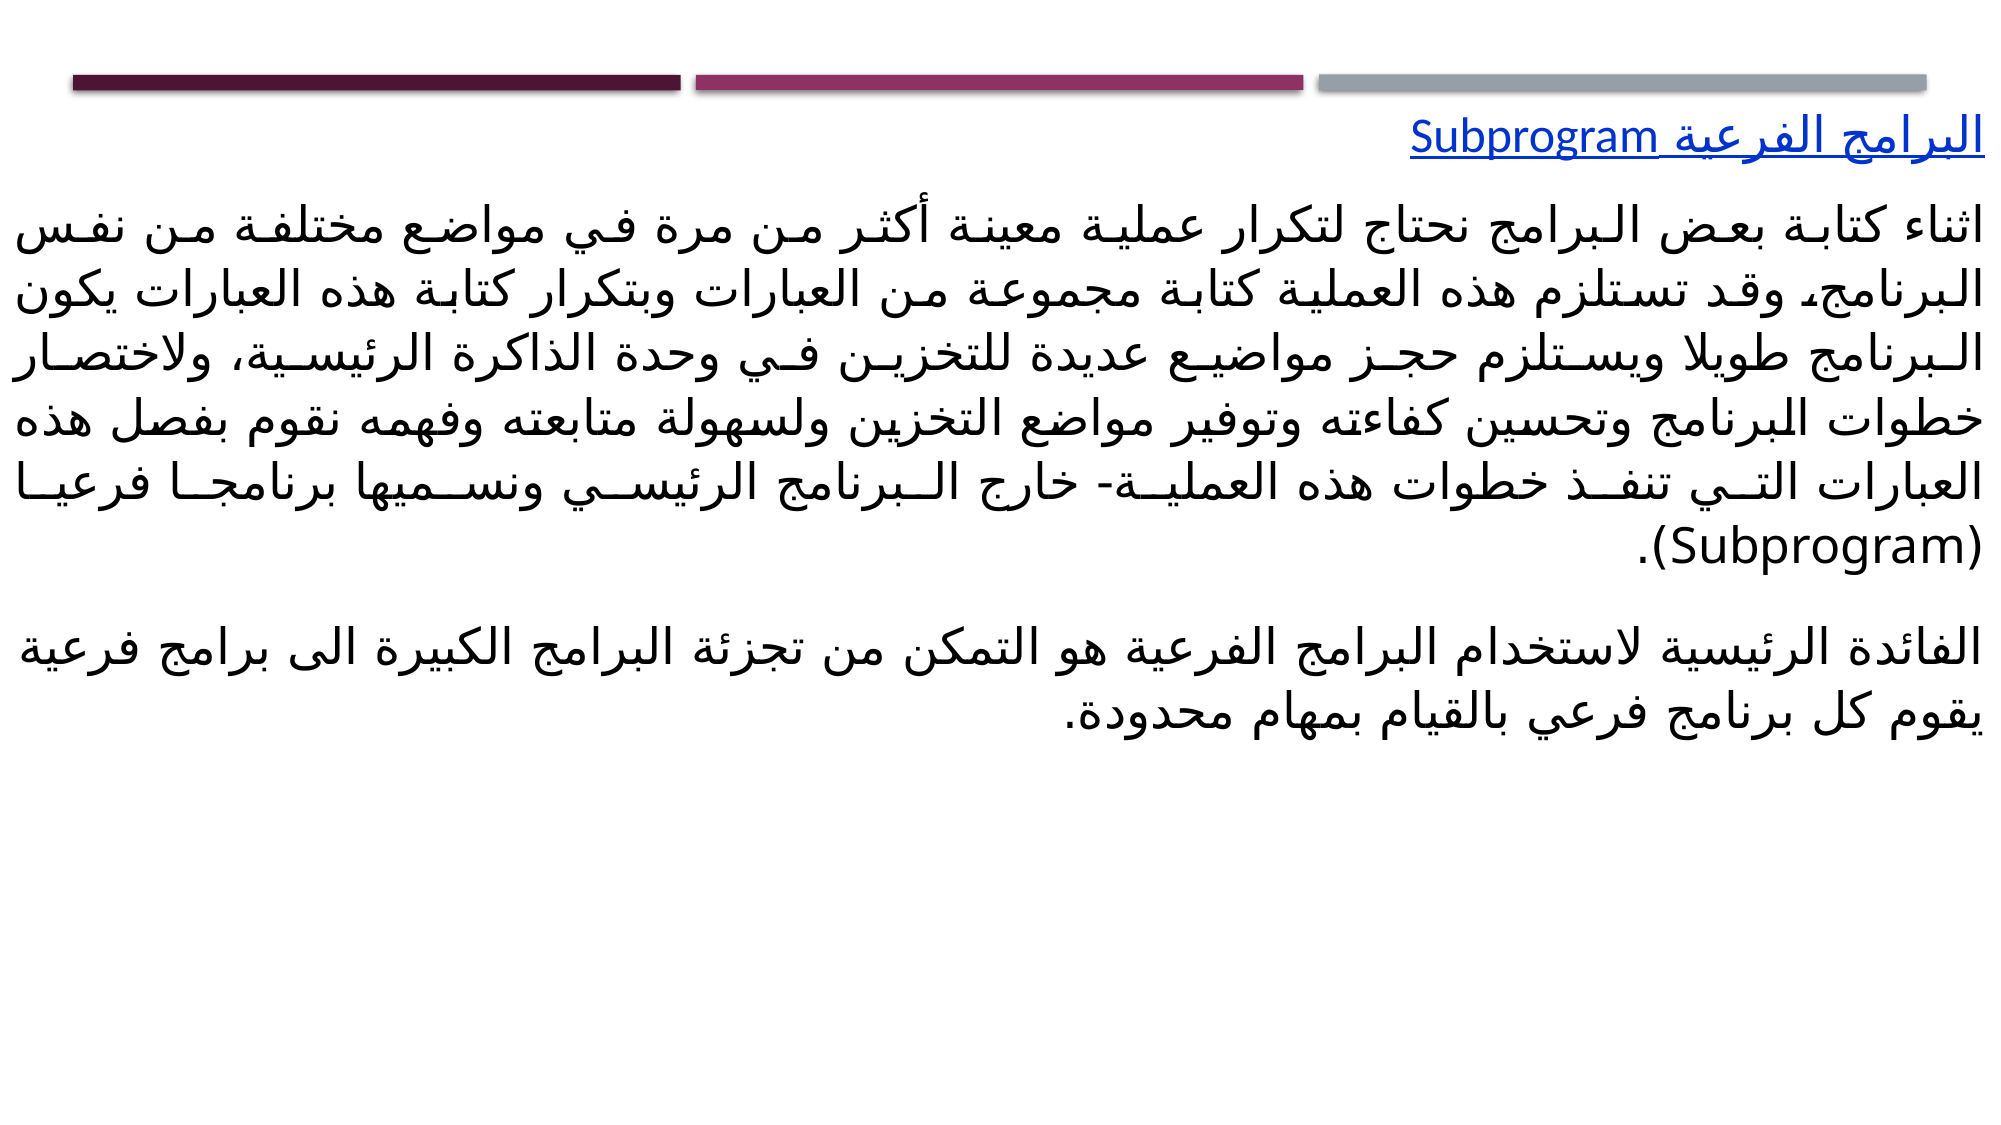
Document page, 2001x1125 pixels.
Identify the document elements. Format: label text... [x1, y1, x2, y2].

text_box البرامج الفرعية Subprogram [999, 91, 2000, 170]
text_box الفائدة الرئيسية لاستخدام البرامج الفرعية هو التمكن من تجزئة البرامج الكبيرة الى برامج فرعية يقوم كل برنامج فرعي بالقيام بمهام محدودة. [0, 602, 2000, 746]
text_box اثناء كتابة بعض البرامج نحتاج لتكرار عملية معينة أكثر من مرة في مواضع مختلفة من نفس البرنامج، وقد تستلزم هذه العملية كتابة مجموعة من العبارات وبتكرار كتابة هذه العبارات يكون البرنامج طويلا ويستلزم حجز مواضيع عديدة للتخزين في وحدة الذاكرة الرئيسية، ولاختصار خطوات البرنامج وتحسين كفاءته وتوفير مواضع التخزين ولسهولة متابعته وفهمه نقوم بفصل هذه العبارات التي تنفذ خطوات هذه العملية- خارج البرنامج الرئيسي ونسميها برنامجا فرعيا (Subprogram). [0, 180, 2000, 581]
